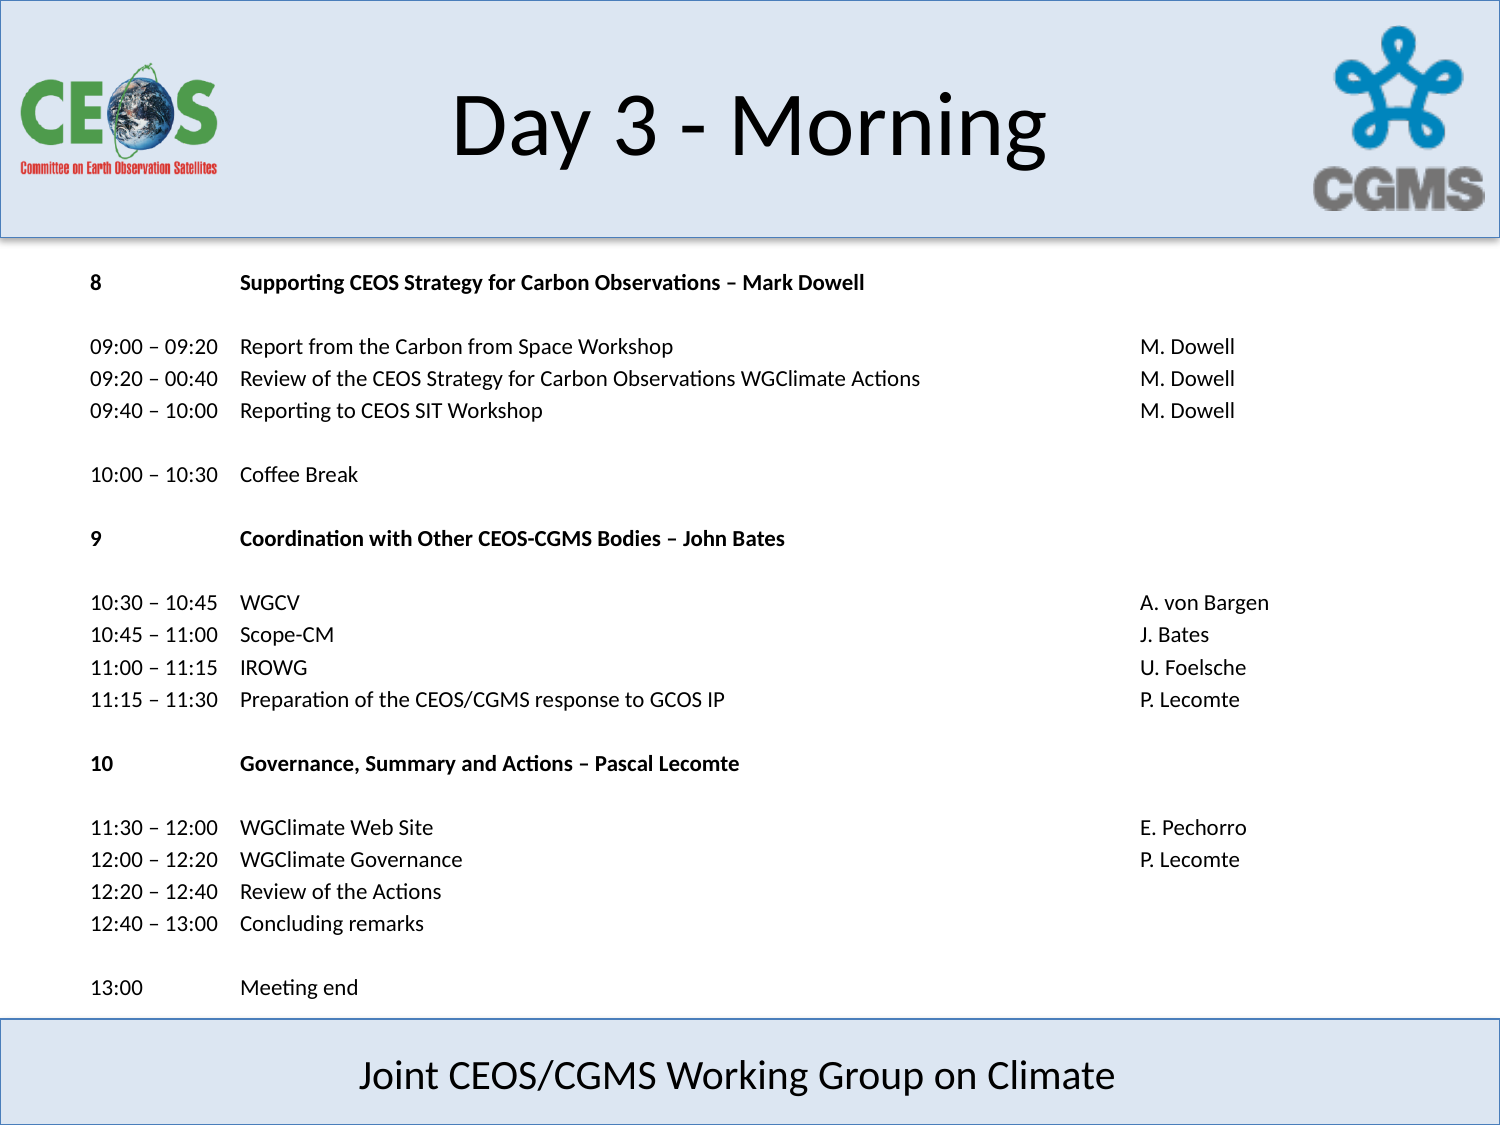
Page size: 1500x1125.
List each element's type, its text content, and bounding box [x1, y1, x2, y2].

picture [1313, 25, 1485, 211]
list 8 Supporting CEOS Strategy for Carbon Observations – Mark Dowell 09:00 – 09:20 Report from the Carbon from Space Workshop M. Dowell 09:20 – 00:40 Review of the CEOS Strategy for Carbon Observations WGClimate Actions M. Dowell 09:40 – 10:00 Reporting to CEOS SIT Workshop M. Dowell 10:00 – 10:30 Coffee Break 9 Coordination with Other CEOS-CGMS Bodies – John Bates 10:30 – 10:45 WGCV A. von Bargen 10:45 – 11:00 Scope-CM J. Bates 11:00 – 11:15 IROWG U. Foelsche 11:15 – 11:30 Preparation of the CEOS/CGMS response to GCOS IP P. Lecomte 10 Governance, Summary and Actions – Pascal Lecomte 11:30 – 12:00 WGClimate Web Site E. Pechorro 12:00 – 12:20 WGClimate Governance P. Lecomte 12:20 – 12:40 Review of the Actions 12:40 – 13:00 Concluding remarks 13:00 Meeting end [75, 262, 1425, 1005]
footer Joint CEOS/CGMS Working Group on Climate [324, 1042, 1150, 1103]
title Day 3 - Morning [237, 24, 1263, 213]
picture [1, 41, 236, 195]
